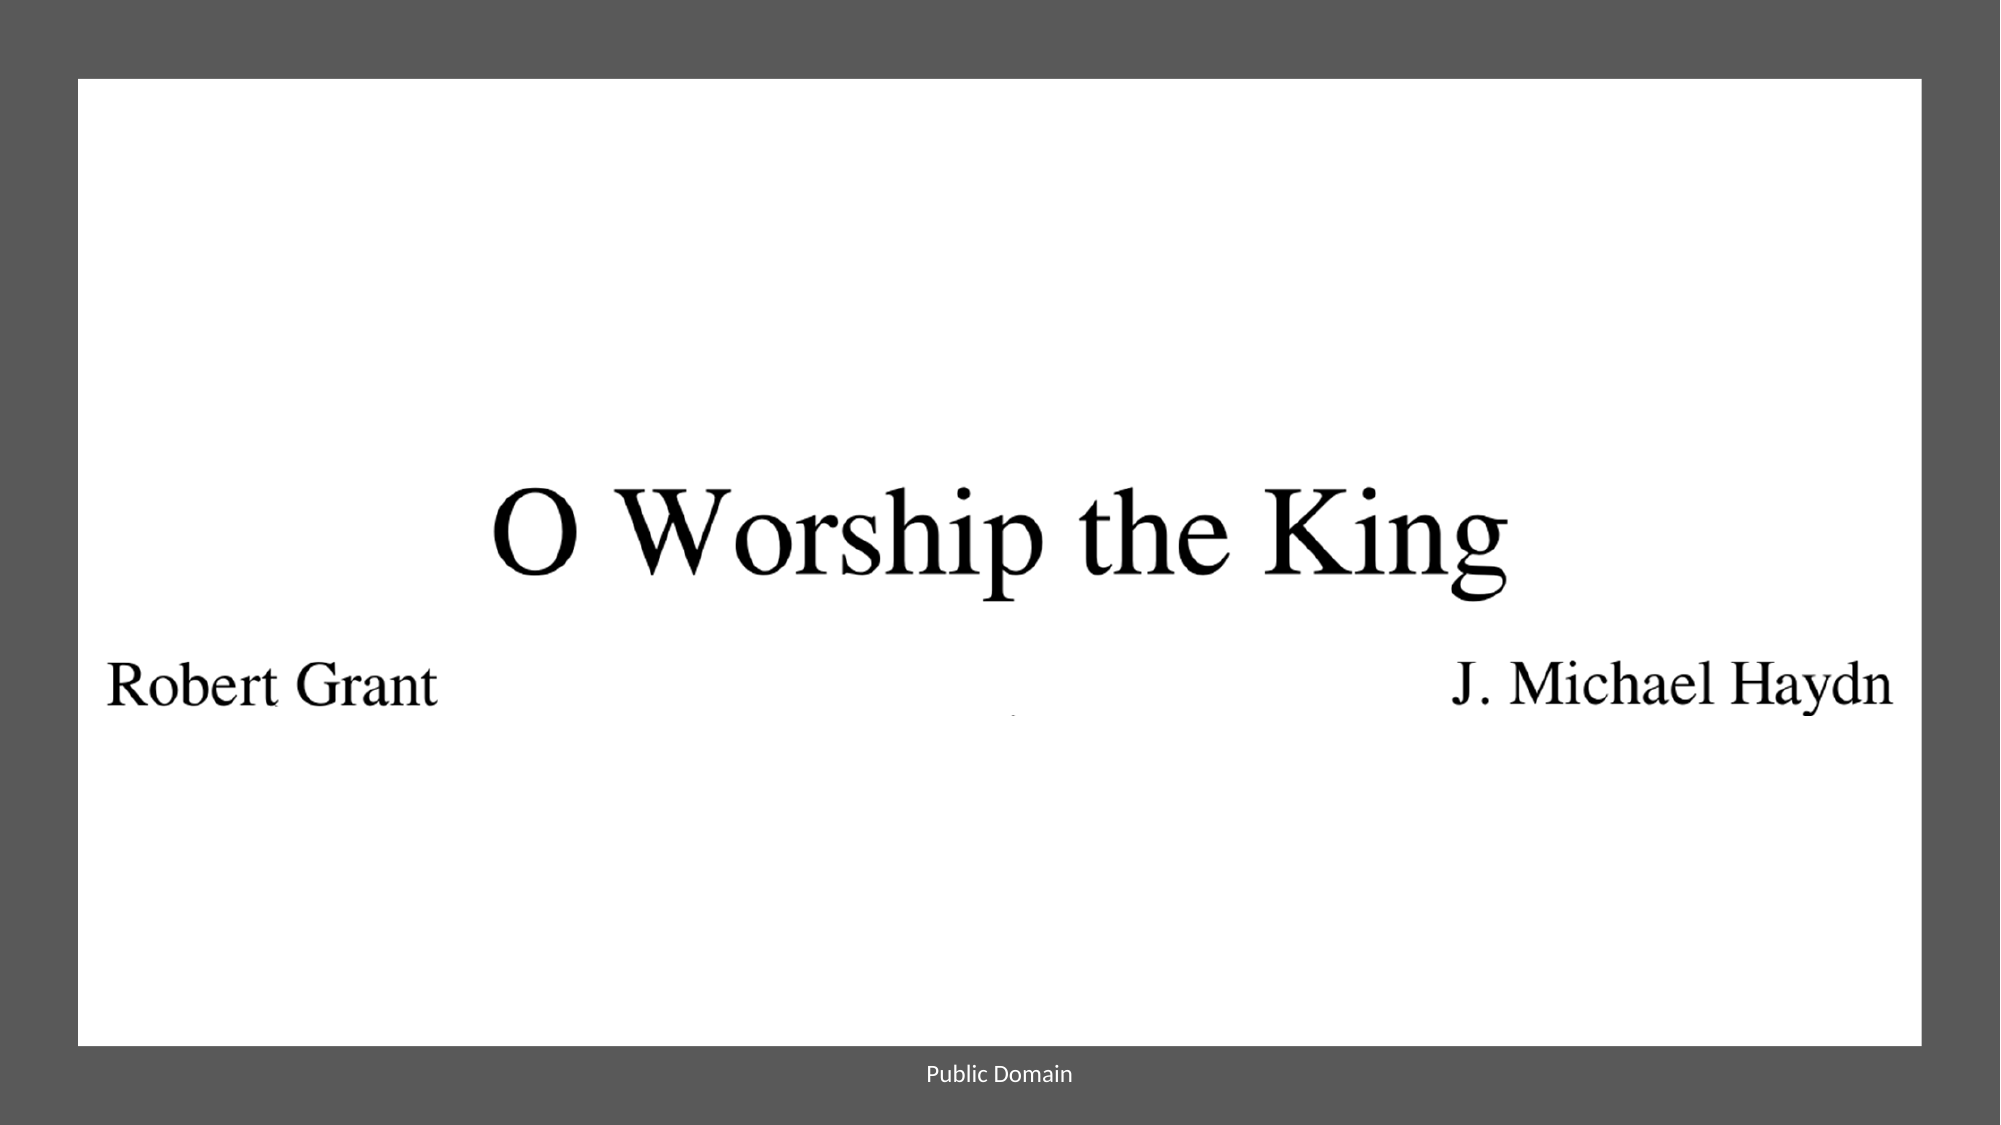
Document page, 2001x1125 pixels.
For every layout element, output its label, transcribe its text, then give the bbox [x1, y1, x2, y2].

text_box [77, 78, 1923, 1047]
footer Public Domain [662, 1042, 1338, 1103]
text_box [0, 0, 2000, 1125]
picture [105, 401, 1895, 724]
